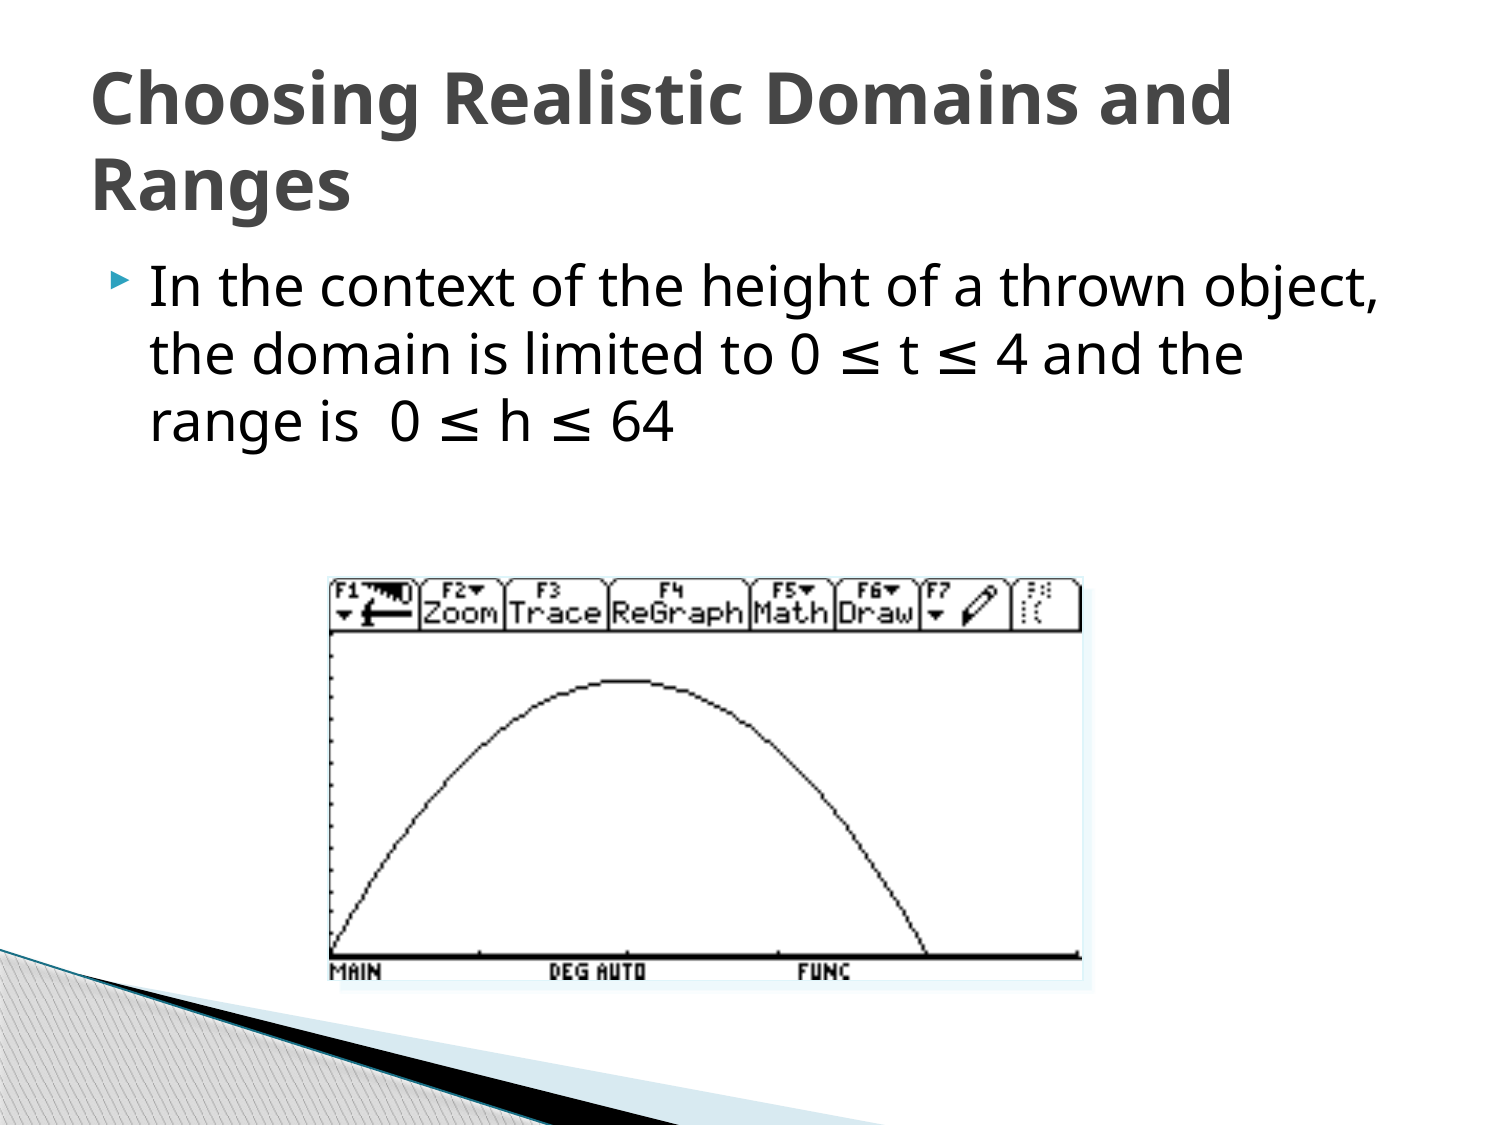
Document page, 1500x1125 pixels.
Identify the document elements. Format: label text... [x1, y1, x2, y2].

title Choosing Realistic Domains and Ranges [75, 45, 1425, 233]
list In the context of the height of a thrown object, the domain is limited to 0 ≤ t ≤ 4 and the range is 0 ≤ h ≤ 64 [75, 243, 1425, 986]
picture [328, 577, 1083, 980]
